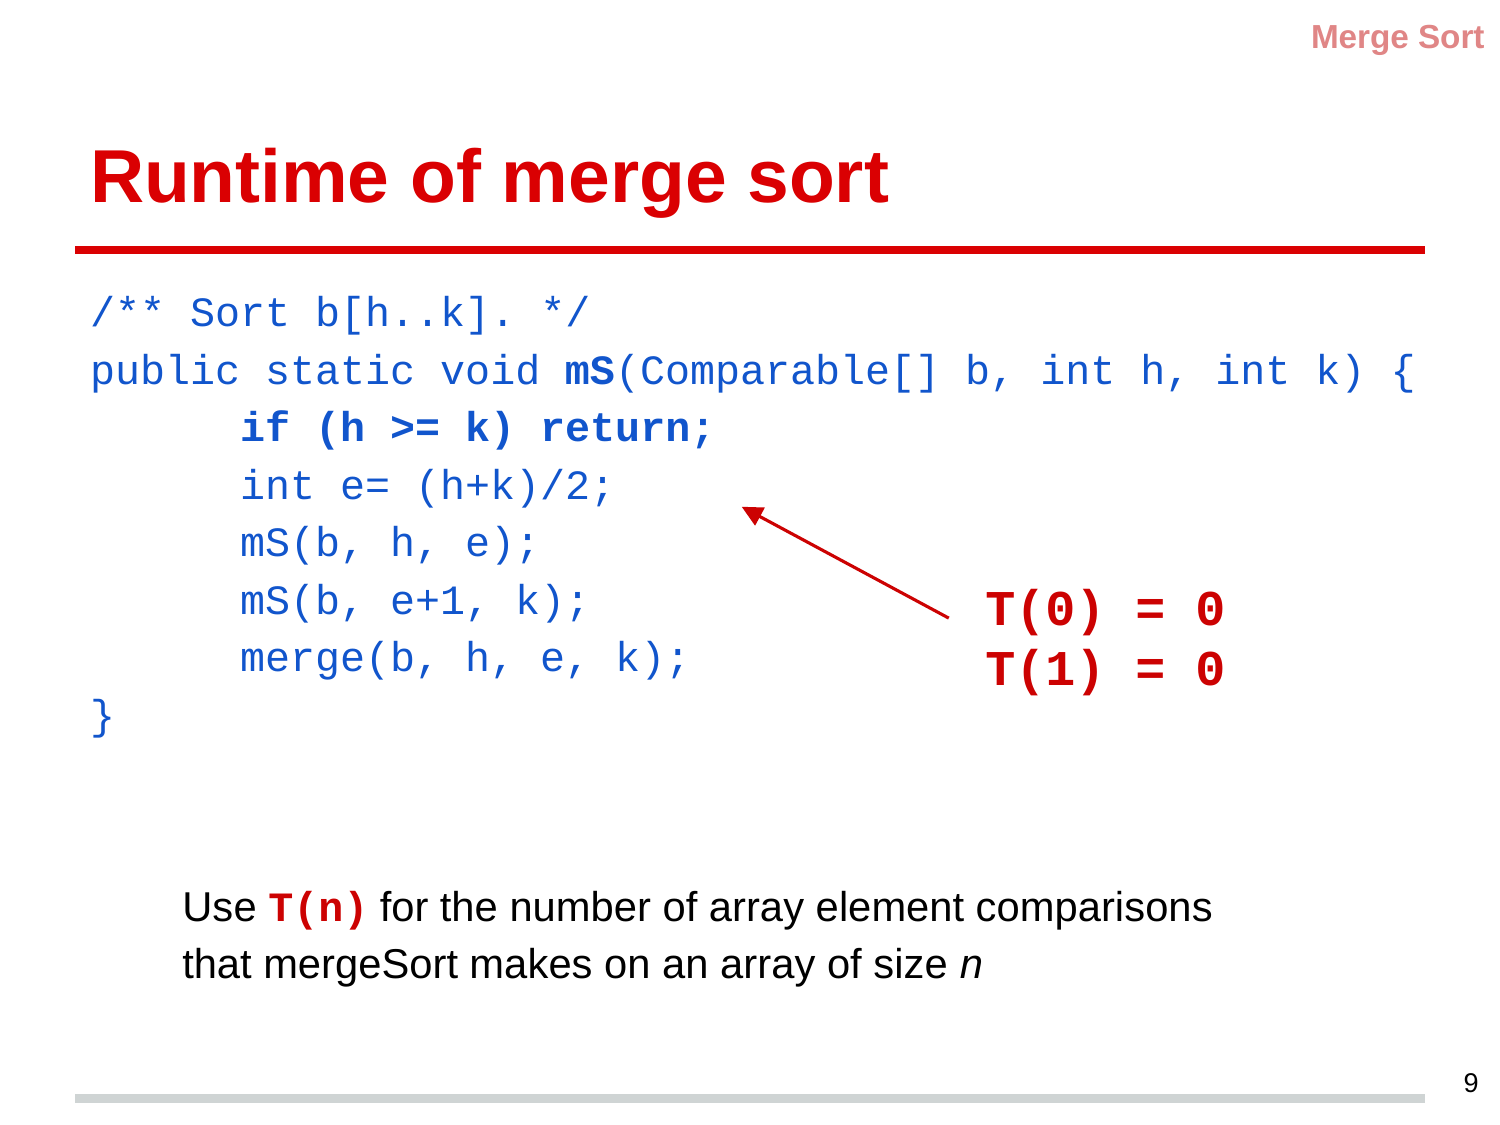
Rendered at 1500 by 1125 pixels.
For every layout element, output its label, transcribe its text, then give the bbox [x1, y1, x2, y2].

list /** Sort b[h..k]. */ public static void mS(Comparable[] b, int h, int k) { if (h >= k) return; int e= (h+k)/2; mS(b, h, e); mS(b, e+1, k); merge(b, h, e, k); } [75, 262, 1468, 903]
text_box T(0) = 0 T(1) = 0 [970, 560, 1401, 772]
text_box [741, 506, 949, 619]
title Runtime of merge sort [75, 45, 1425, 233]
text_box Use T(n) for the number of array element comparisons that mergeSort makes on an array of size n [167, 857, 1249, 1069]
slide_number 9 [1403, 1038, 1494, 1125]
text_box Merge Sort [1061, 0, 1500, 80]
